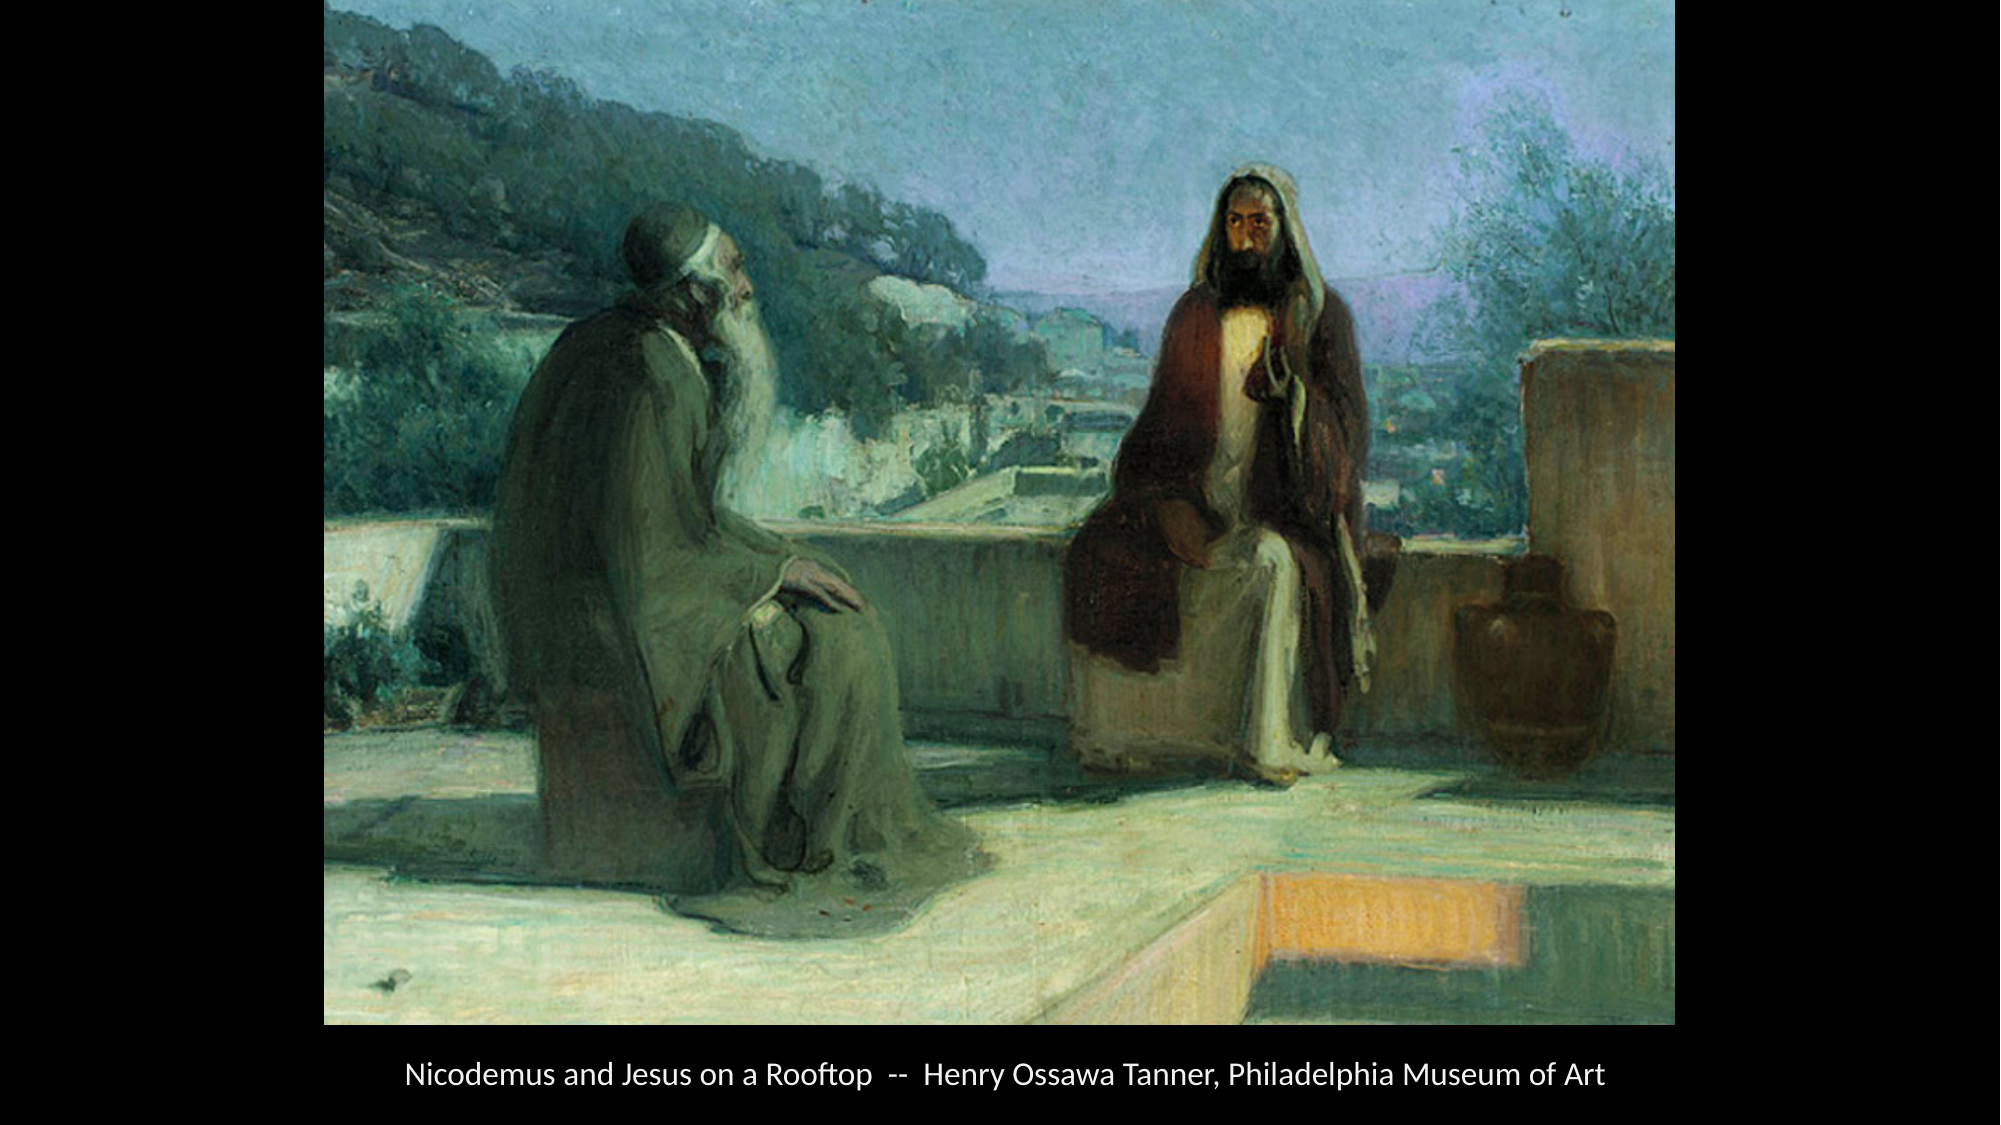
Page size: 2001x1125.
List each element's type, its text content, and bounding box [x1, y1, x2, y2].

text_box Nicodemus and Jesus on a Rooftop -- Henry Ossawa Tanner, Philadelphia Museum of Art [299, 1044, 1713, 1100]
picture [324, 0, 1676, 1026]
